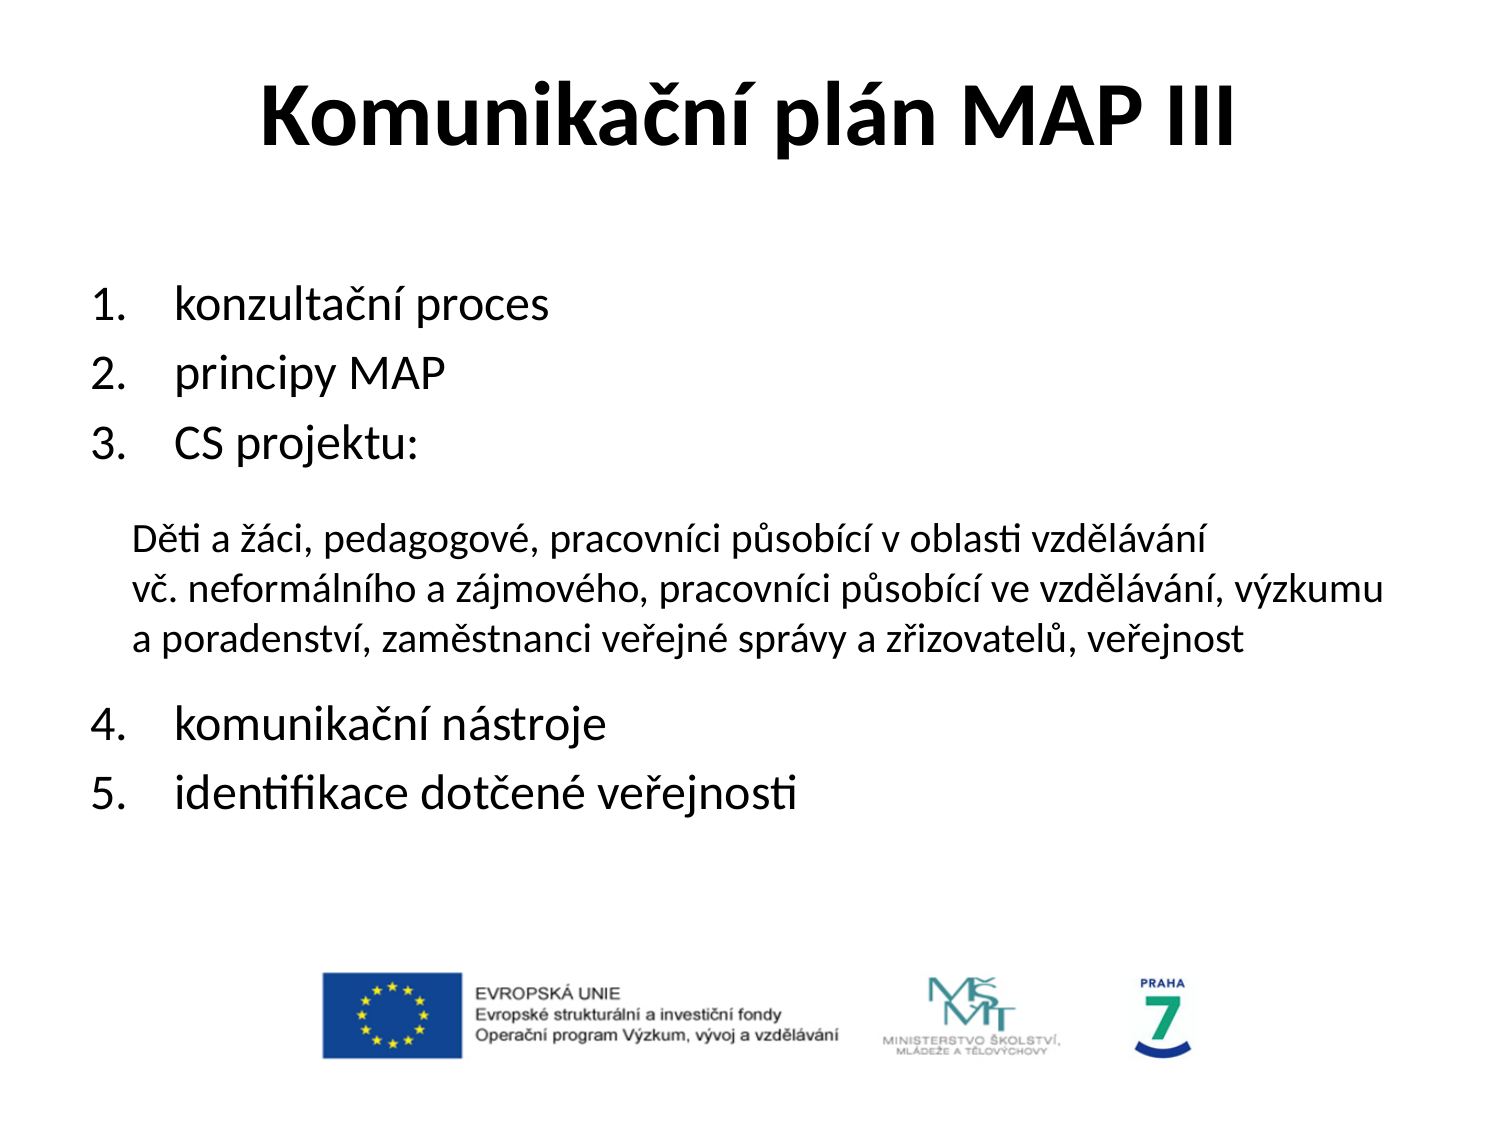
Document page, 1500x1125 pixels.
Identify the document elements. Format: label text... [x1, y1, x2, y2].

text_box Děti a žáci, pedagogové, pracovníci působící v oblasti vzdělávání vč. neformálního a zájmového, pracovníci působící ve vzdělávání, výzkumu a poradenství, zaměstnanci veřejné správy a zřizovatelů, veřejnost [117, 503, 1425, 714]
picture [273, 988, 1101, 1101]
picture [1128, 988, 1197, 1101]
title Komunikační plán MAP III [29, 45, 1471, 173]
list konzultační proces principy MAP CS projektu: komunikační nástroje identifikace dotčené veřejnosti [75, 262, 1425, 988]
